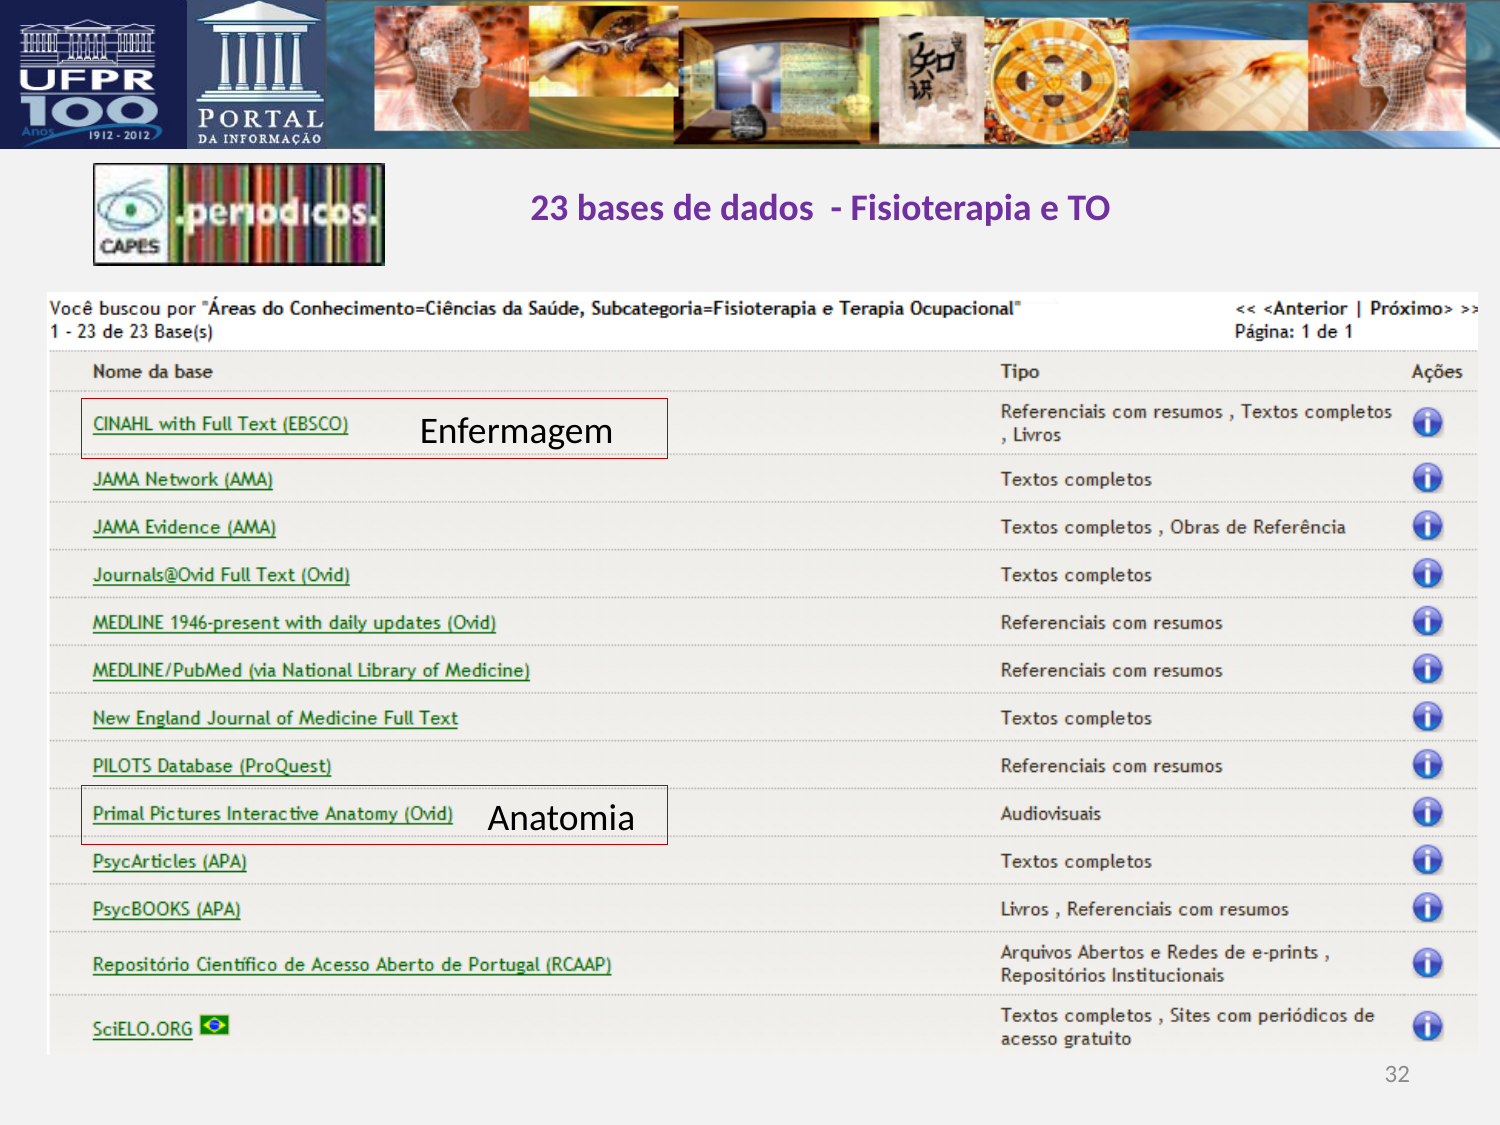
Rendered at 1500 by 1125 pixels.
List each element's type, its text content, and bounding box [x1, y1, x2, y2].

picture [46, 292, 1479, 1055]
picture [93, 163, 386, 266]
slide_number 32 [1074, 1063, 1425, 1103]
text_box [0, 0, 1500, 150]
text_box 23 bases de dados - Fisioterapia e TO [515, 175, 1137, 236]
